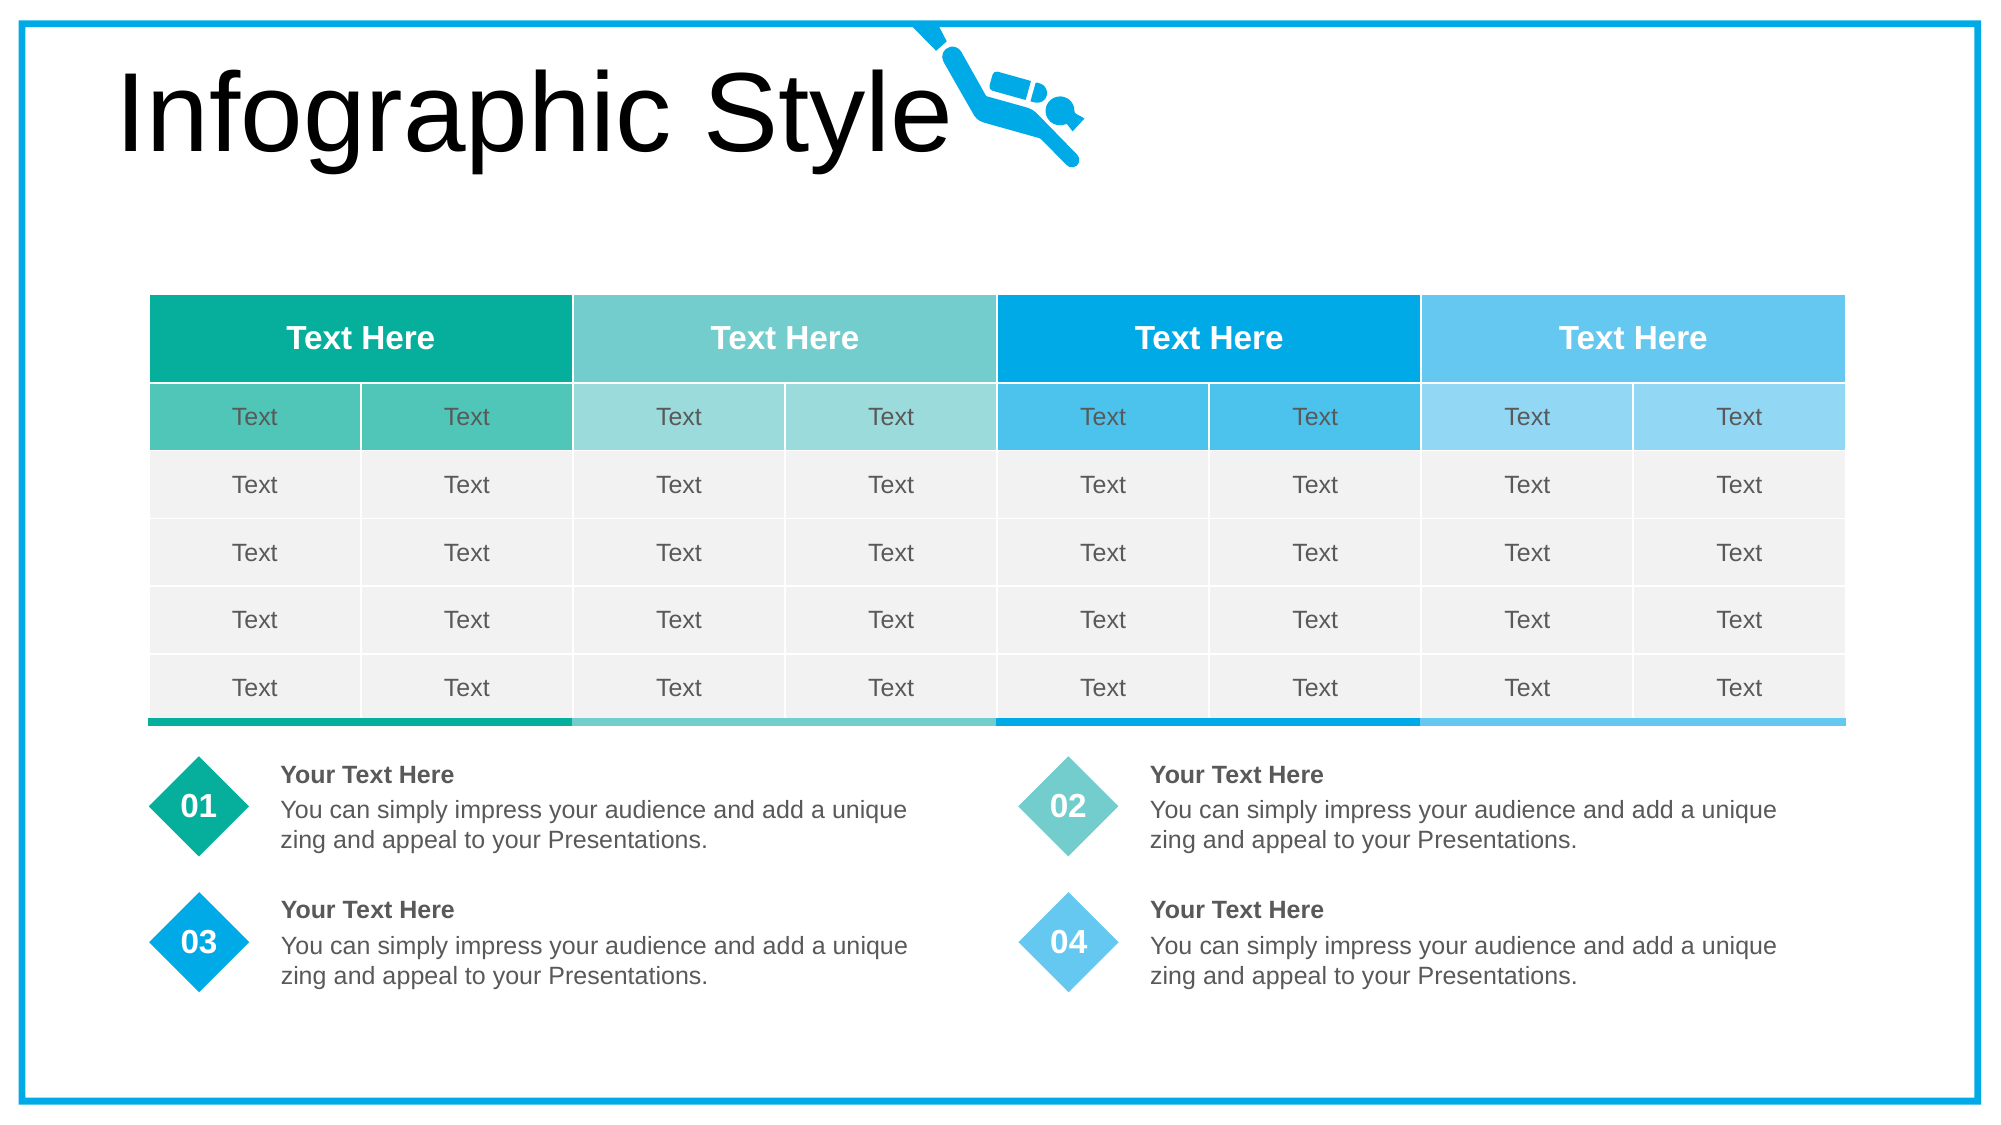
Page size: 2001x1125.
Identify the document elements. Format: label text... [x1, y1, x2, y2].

table_cell Text [1422, 519, 1632, 585]
table_cell Text [1210, 655, 1420, 718]
text_box [1045, 96, 1085, 132]
table_cell Text [786, 519, 996, 585]
table_cell Text [362, 451, 572, 518]
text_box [265, 750, 977, 862]
table_cell Text [574, 451, 784, 518]
table_cell Text [998, 519, 1208, 585]
table_cell Text [1422, 451, 1632, 518]
table_cell Text [998, 655, 1208, 718]
table_cell Text [574, 519, 784, 585]
table_cell Text [150, 655, 360, 718]
table_cell Text [998, 451, 1208, 518]
table_cell Text [574, 587, 784, 653]
table_cell Text [1634, 587, 1845, 653]
table_cell Text [1210, 384, 1420, 450]
text_box [942, 46, 1080, 168]
table_header Text Here [150, 295, 572, 382]
table_cell Text [150, 384, 360, 450]
table_cell Text [1634, 655, 1845, 718]
table_cell Text [150, 519, 360, 585]
table_cell Text [1210, 451, 1420, 518]
text_box [908, 22, 947, 51]
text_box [1135, 750, 1846, 862]
table_cell Text [150, 587, 360, 653]
table_cell Text [1422, 384, 1632, 450]
table_cell Text [786, 451, 996, 518]
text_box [1032, 770, 1104, 842]
table_cell Text [786, 655, 996, 718]
table_cell Text [362, 587, 572, 653]
table_cell Text [362, 384, 572, 450]
list Infographic Style [101, 55, 1938, 175]
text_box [163, 906, 235, 978]
table_header Text Here [998, 295, 1420, 382]
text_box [163, 770, 235, 842]
table_cell Text [1634, 384, 1845, 450]
table_cell Text [362, 519, 572, 585]
table_cell Text [150, 451, 360, 518]
table_cell Text [362, 655, 572, 718]
table_header Text Here [1422, 295, 1845, 382]
table_cell Text [1634, 451, 1845, 518]
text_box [265, 886, 977, 998]
table_header Text Here [574, 295, 996, 382]
table_cell Text [1210, 587, 1420, 653]
table_cell Text [1422, 587, 1632, 653]
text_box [1033, 906, 1105, 978]
table_cell Text [998, 587, 1208, 653]
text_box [1135, 886, 1846, 998]
table_cell Text [998, 384, 1208, 450]
table_cell Text [1422, 655, 1632, 718]
table_cell Text [574, 384, 784, 450]
table_cell Text [786, 384, 996, 450]
table_cell Text [574, 655, 784, 718]
table_cell Text [1210, 519, 1420, 585]
table_cell Text [786, 587, 996, 653]
table_cell Text [1634, 519, 1845, 585]
